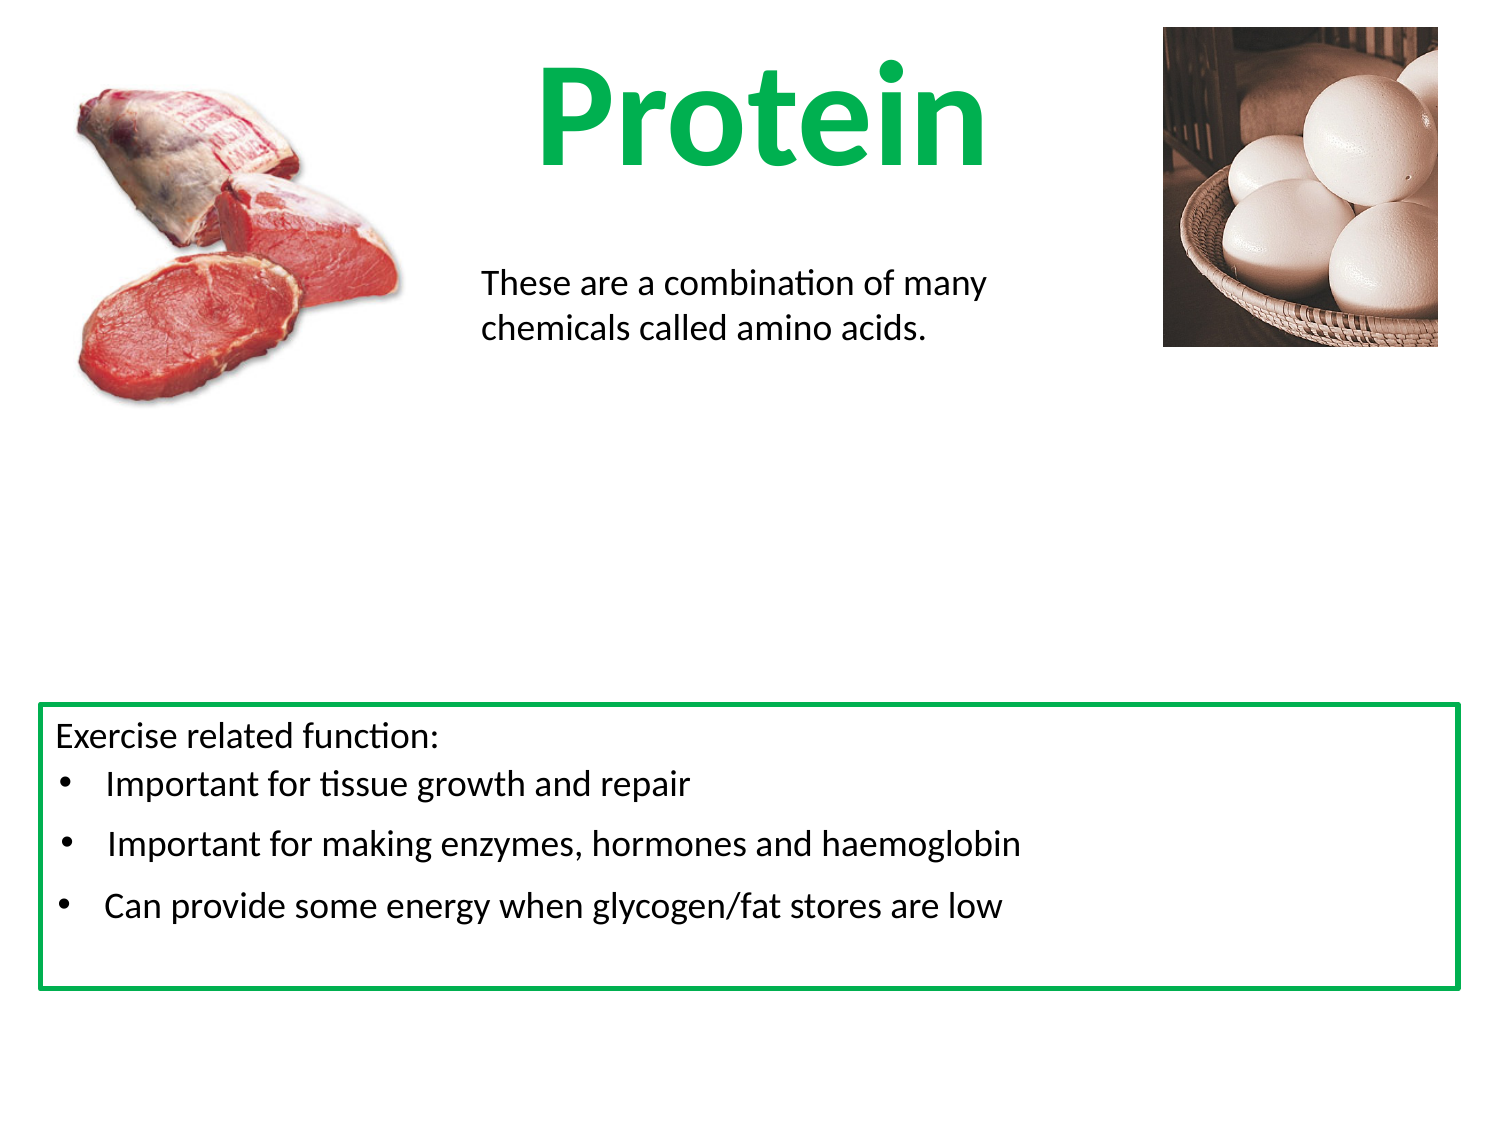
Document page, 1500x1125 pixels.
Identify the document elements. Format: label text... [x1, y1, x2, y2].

text_box Important for making enzymes, hormones and haemoglobin [45, 811, 1038, 872]
text_box Important for tissue growth and repair [44, 751, 707, 812]
picture [1163, 26, 1439, 347]
text_box Exercise related function: [40, 704, 1459, 989]
title Protein [87, 11, 1438, 199]
text_box These are a combination of many chemicals called amino acids. [466, 250, 1069, 356]
picture [64, 66, 408, 410]
text_box Can provide some energy when glycogen/fat stores are low [42, 873, 1020, 934]
